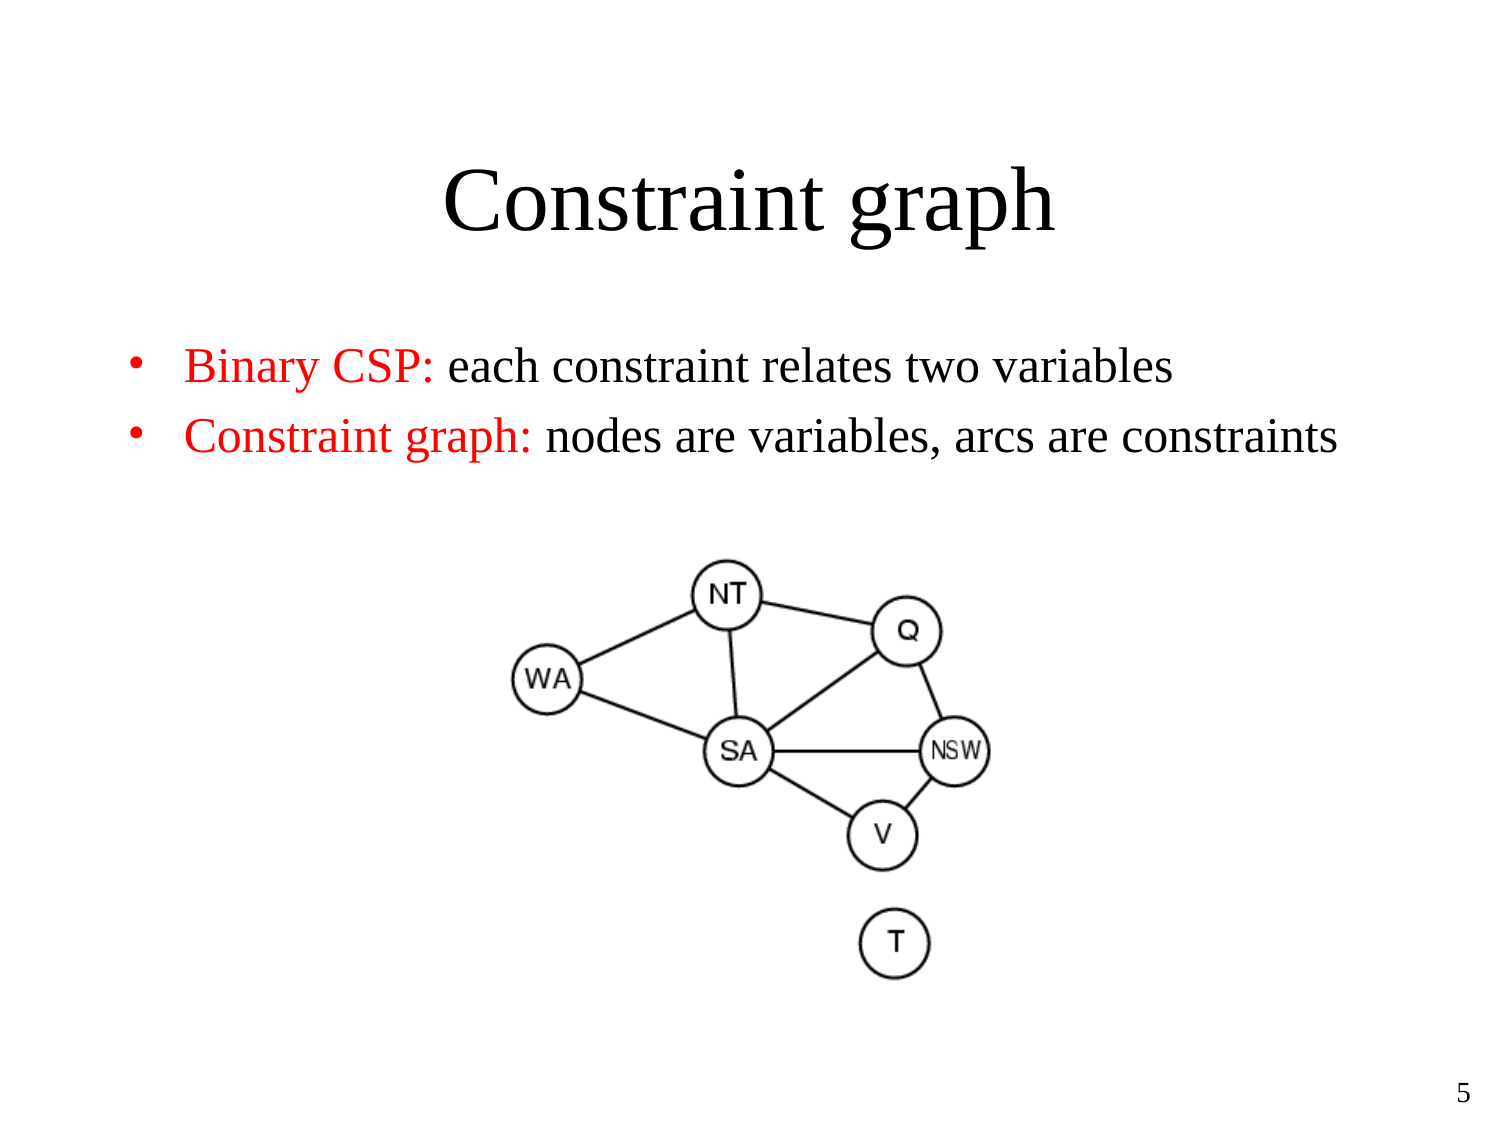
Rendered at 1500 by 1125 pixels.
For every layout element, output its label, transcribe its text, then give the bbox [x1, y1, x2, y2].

slide_number ‹#› [1173, 1065, 1487, 1114]
title Constraint graph [112, 99, 1388, 288]
list Binary CSP: each constraint relates two variables Constraint graph: nodes are variables, arcs are constraints [112, 324, 1388, 1000]
picture [429, 463, 1034, 982]
